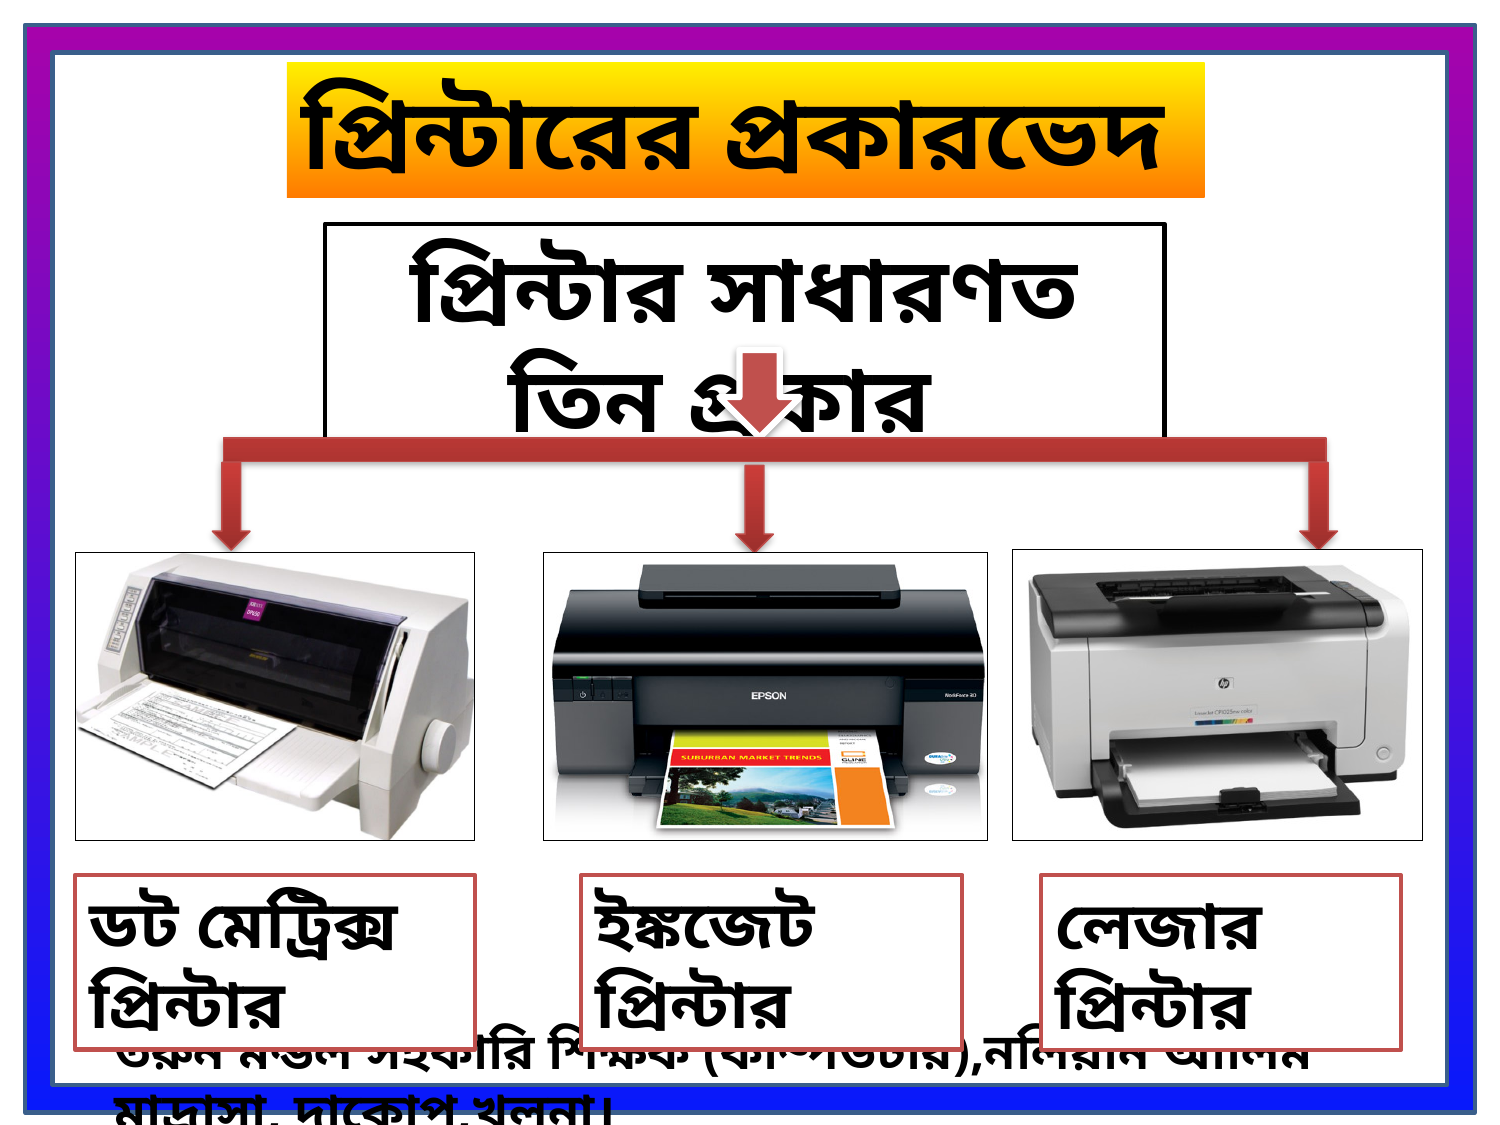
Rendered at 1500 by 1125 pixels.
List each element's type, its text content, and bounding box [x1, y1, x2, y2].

picture [74, 552, 476, 841]
text_box প্রিন্টার সাধারণত তিন প্রকার [323, 222, 1167, 398]
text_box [24, 399, 1500, 554]
text_box [716, 346, 803, 398]
text_box লেজার প্রিন্টার [1039, 873, 1403, 1052]
picture [543, 552, 988, 841]
text_box ডট মেট্রিক্স প্রিন্টার [73, 873, 477, 1052]
text_box ইঙ্কজেট প্রিন্টার [579, 873, 964, 1052]
text_box প্রিন্টারের প্রকারভেদ [286, 62, 1205, 198]
picture [1012, 549, 1423, 841]
